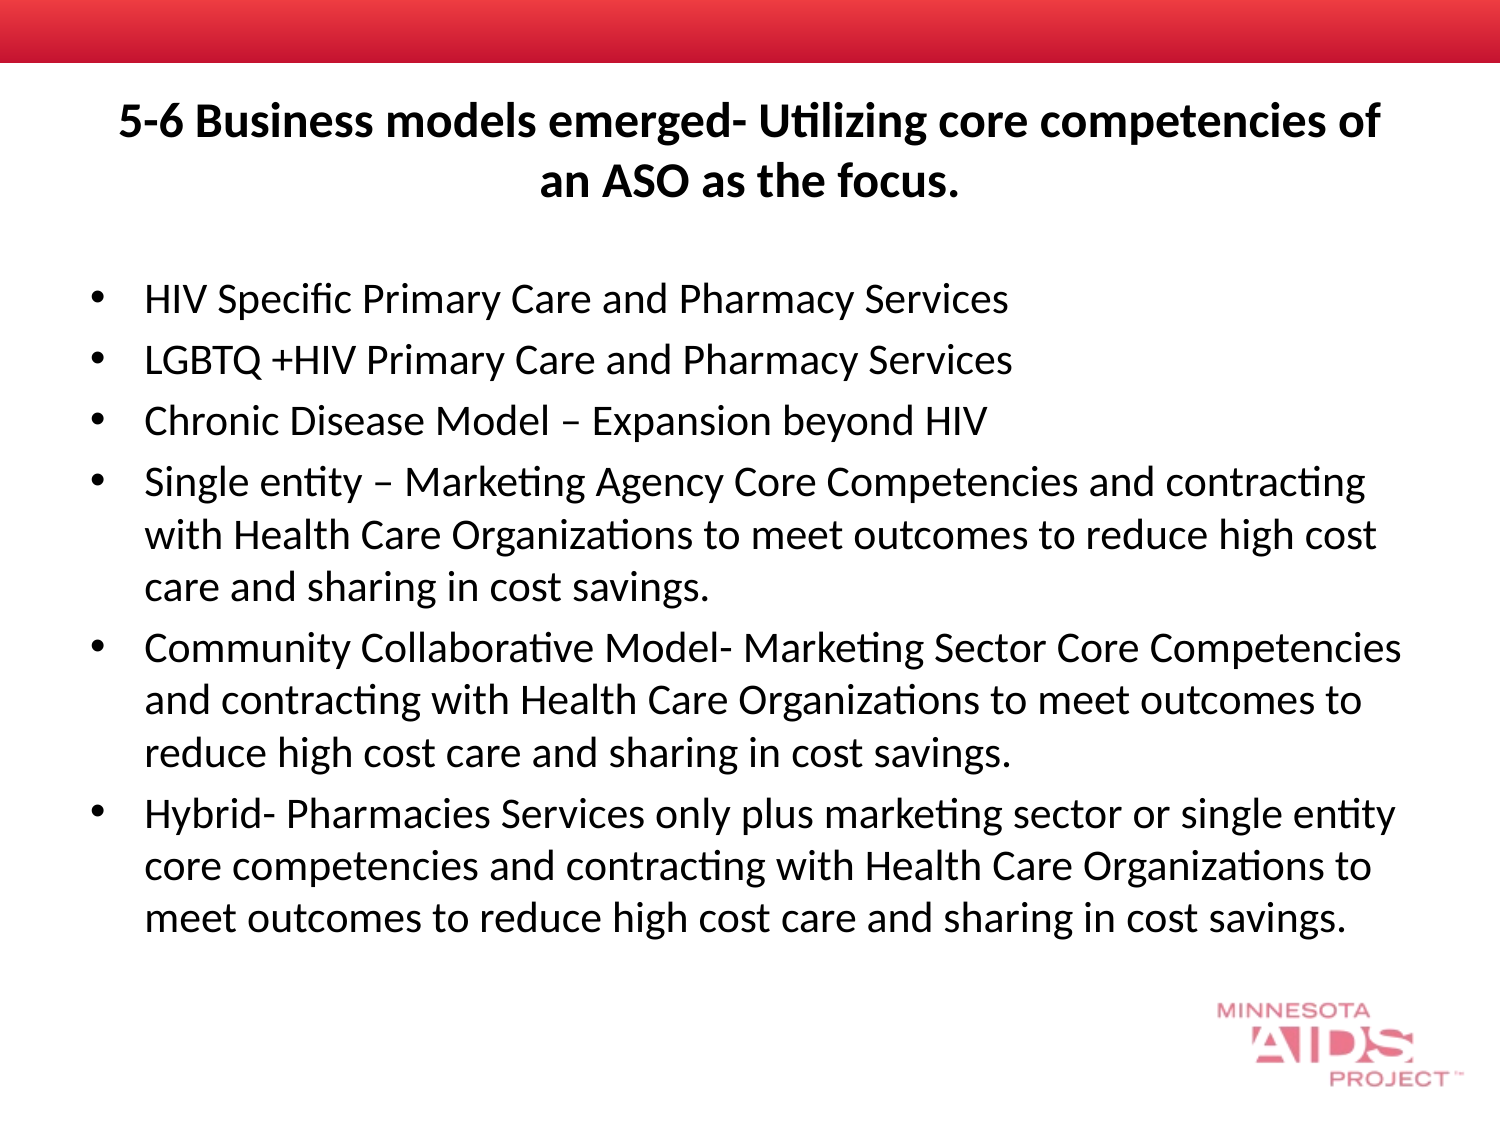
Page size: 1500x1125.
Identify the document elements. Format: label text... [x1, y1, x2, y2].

list HIV Specific Primary Care and Pharmacy Services LGBTQ +HIV Primary Care and Pharmacy Services Chronic Disease Model – Expansion beyond HIV Single entity – Marketing Agency Core Competencies and contracting with Health Care Organizations to meet outcomes to reduce high cost care and sharing in cost savings. Community Collaborative Model- Marketing Sector Core Competencies and contracting with Health Care Organizations to meet outcomes to reduce high cost care and sharing in cost savings. Hybrid- Pharmacies Services only plus marketing sector or single entity core competencies and contracting with Health Care Organizations to meet outcomes to reduce high cost care and sharing in cost savings. [75, 262, 1425, 1005]
title 5-6 Business models emerged- Utilizing core competencies of an ASO as the focus. [75, 62, 1425, 233]
